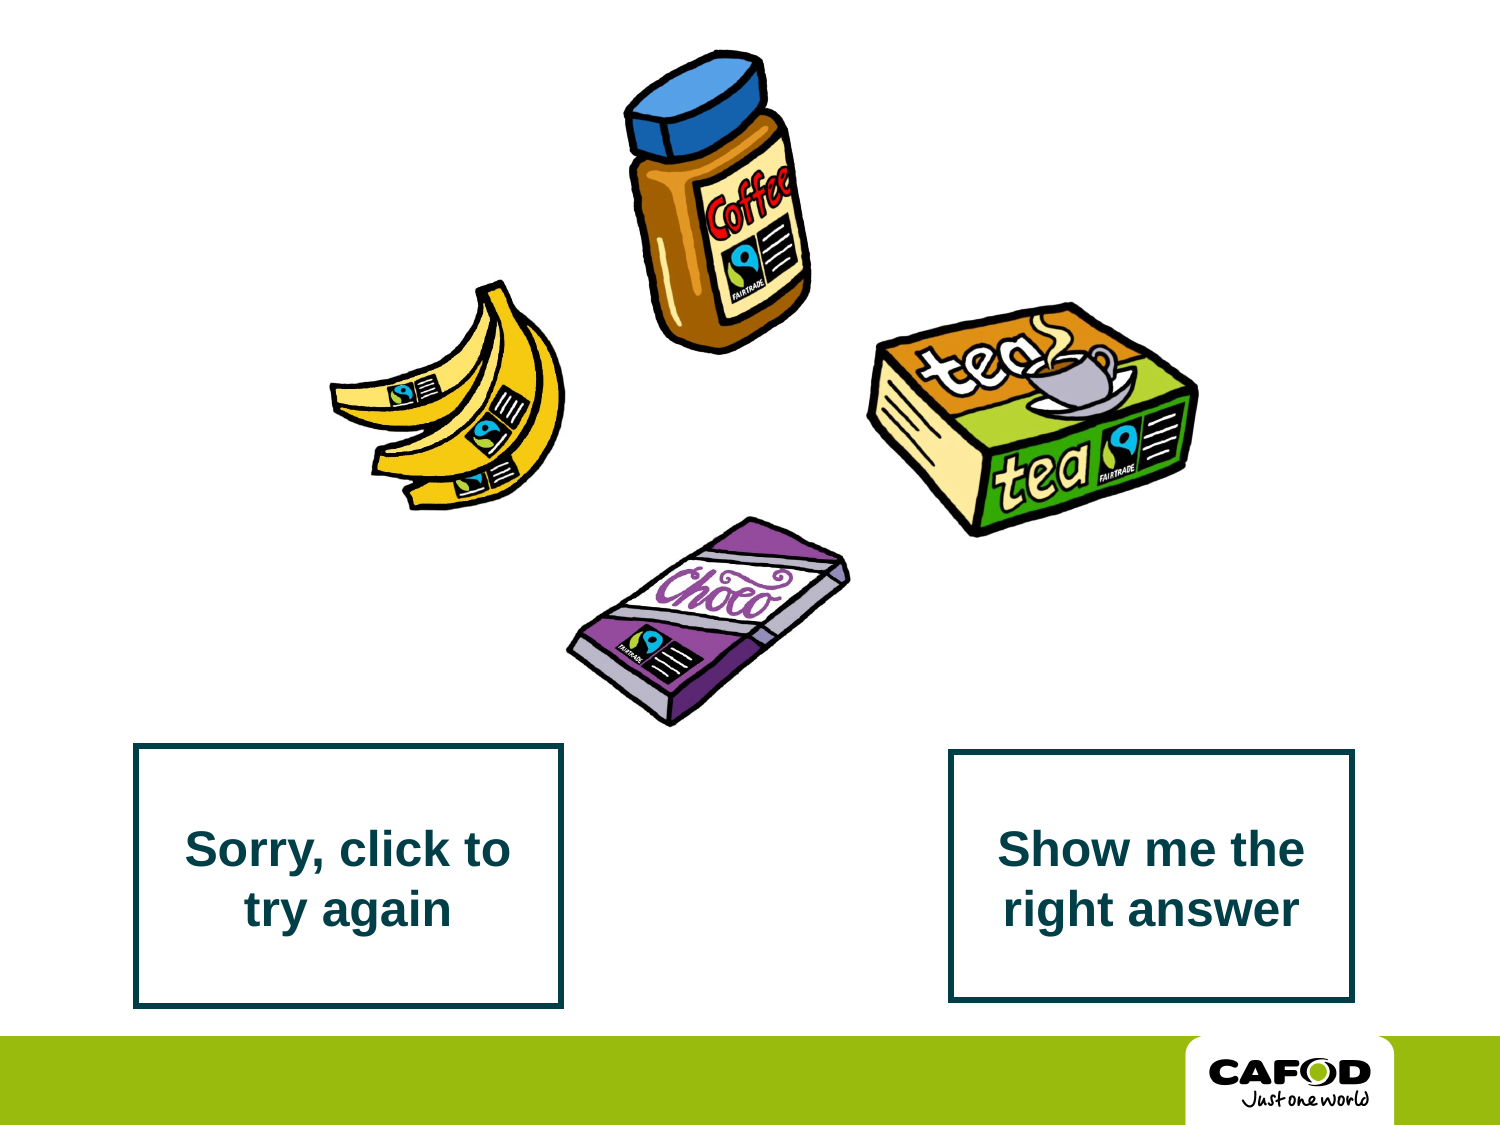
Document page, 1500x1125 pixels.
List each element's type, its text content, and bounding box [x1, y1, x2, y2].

picture [318, 0, 1224, 744]
picture [0, 1036, 1500, 1125]
text_box Sorry, click to try again [135, 746, 561, 1006]
text_box Show me the right answer [950, 752, 1353, 1000]
